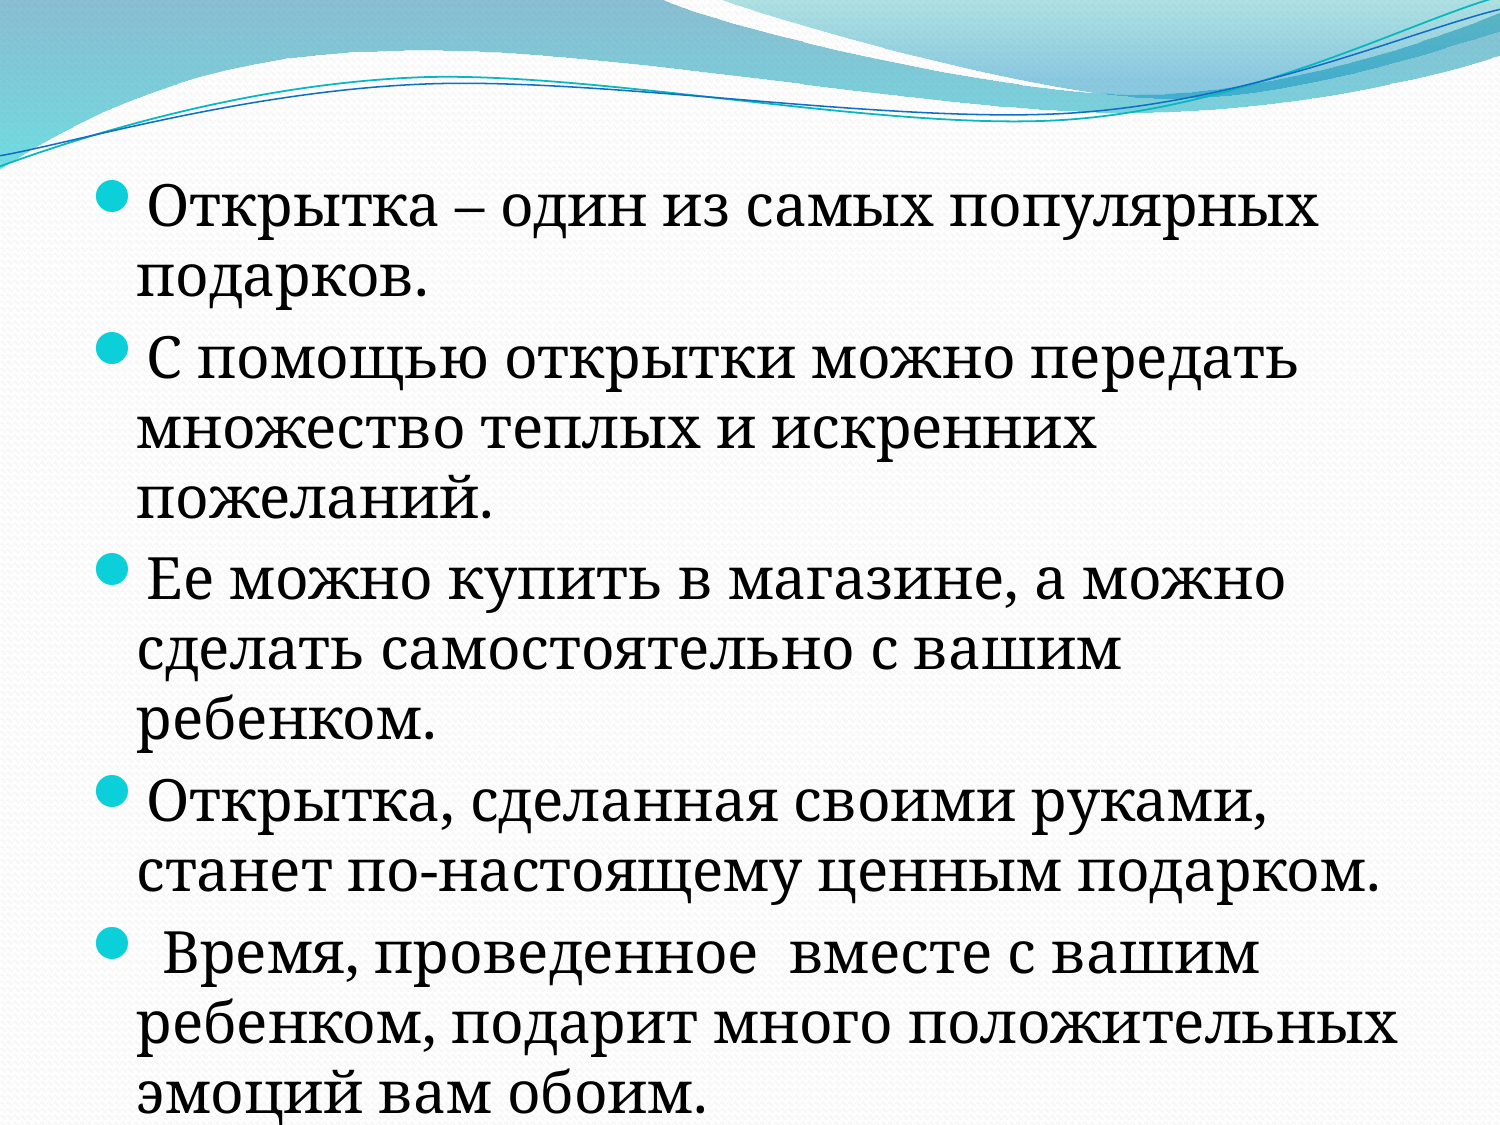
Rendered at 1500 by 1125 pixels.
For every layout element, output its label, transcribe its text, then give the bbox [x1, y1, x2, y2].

list Открытка – один из самых популярных подарков. С помощью открытки можно передать множество теплых и искренних пожеланий. Ее можно купить в магазине, а можно сделать самостоятельно с вашим ребенком. Открытка, сделанная своими руками, станет по-настоящему ценным подарком. Время, проведенное вместе с вашим ребенком, подарит много положительных эмоций вам обоим. [76, 160, 1425, 1038]
